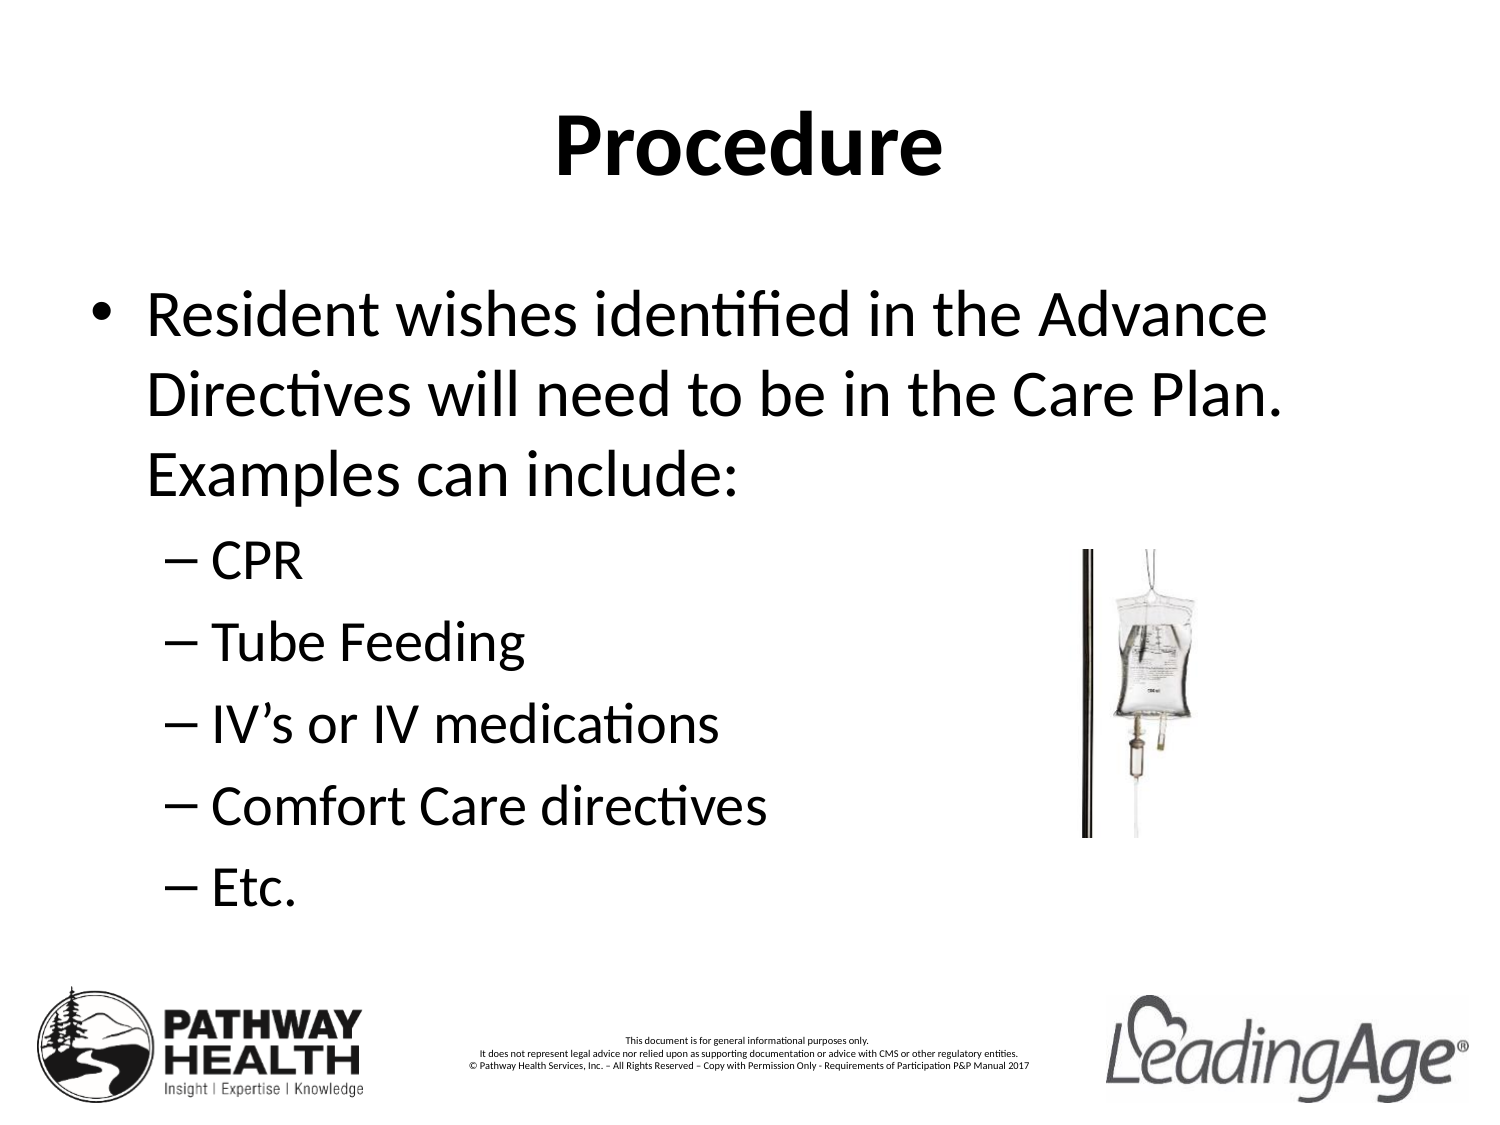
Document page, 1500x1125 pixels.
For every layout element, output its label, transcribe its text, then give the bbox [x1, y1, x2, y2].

picture [1106, 995, 1469, 1103]
picture [37, 986, 363, 1103]
list Resident wishes identified in the Advance Directives will need to be in the Care Plan. Examples can include: CPR Tube Feeding IV’s or IV medications Comfort Care directives Etc. [75, 262, 1425, 1005]
picture [1037, 549, 1292, 838]
title Procedure [75, 45, 1425, 233]
